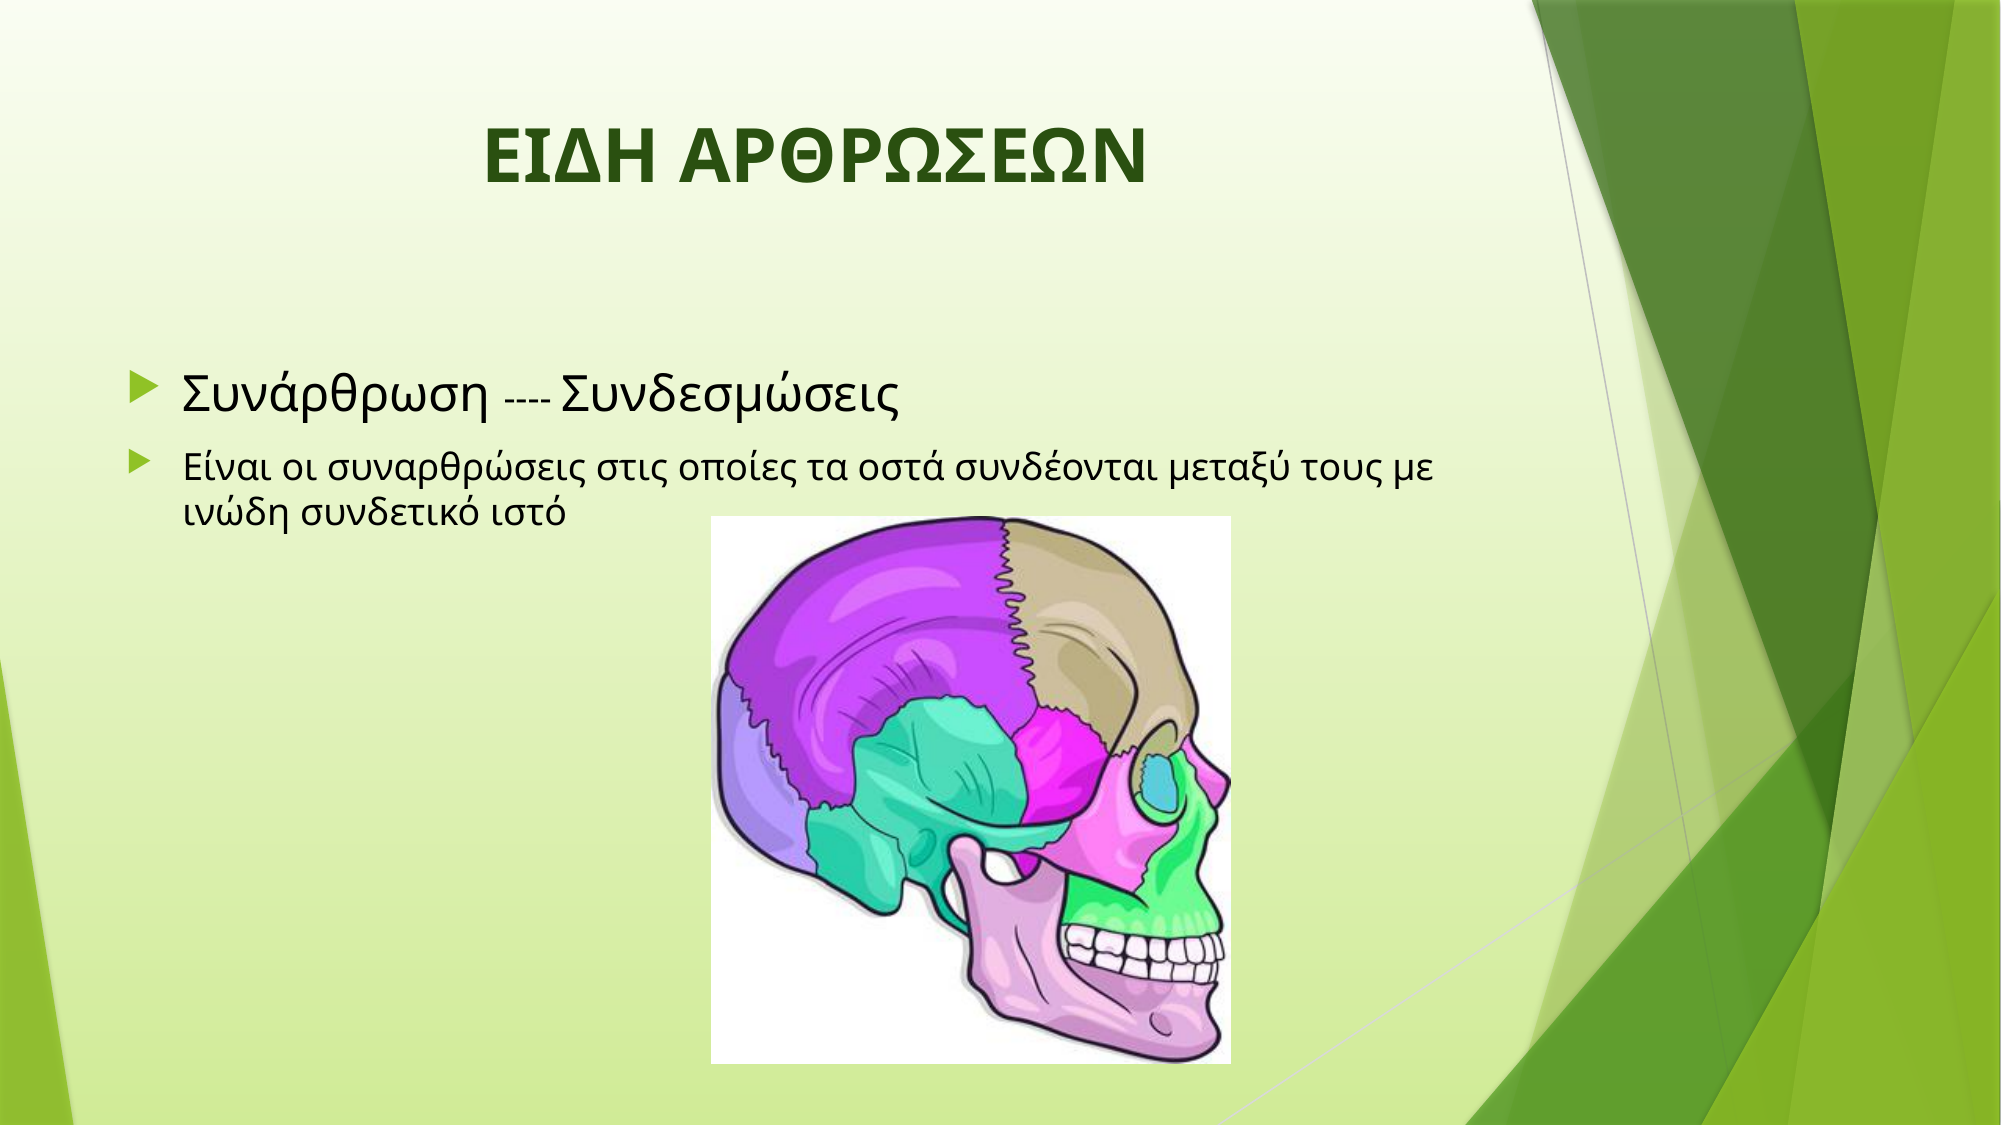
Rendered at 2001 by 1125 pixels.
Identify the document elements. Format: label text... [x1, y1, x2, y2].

list Συνάρθρωση ---- Συνδεσμώσεις Είναι οι συναρθρώσεις στις οποίες τα οστά συνδέονται μεταξύ τους με ινώδη συνδετικό ιστό [111, 354, 1522, 992]
title ΕΙΔΗ ΑΡΘΡΩΣΕΩΝ [111, 99, 1522, 317]
picture [711, 515, 1232, 1064]
